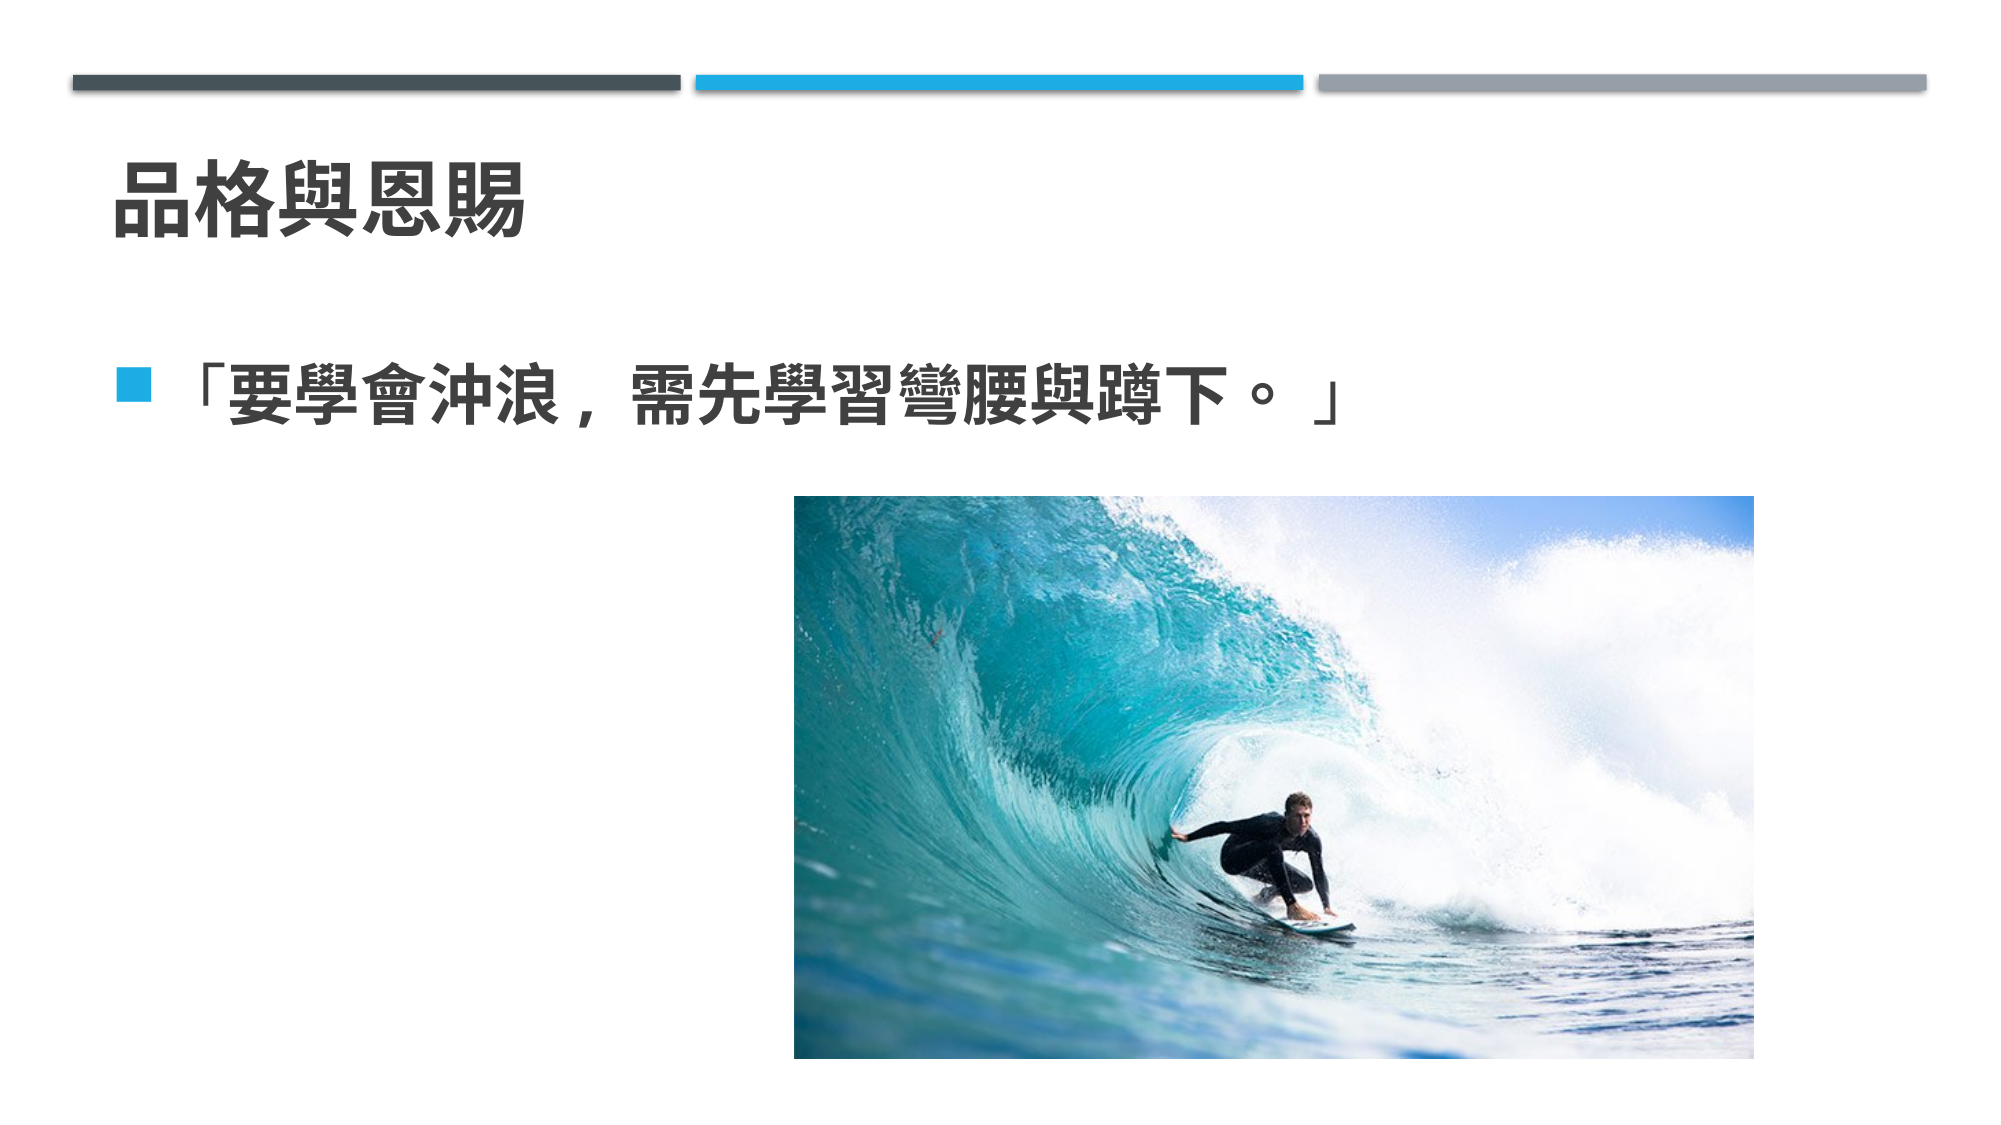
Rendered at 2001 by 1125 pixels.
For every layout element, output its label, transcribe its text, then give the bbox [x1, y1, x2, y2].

title 品格與恩賜 [95, 115, 1905, 255]
picture [794, 496, 1754, 1059]
list 「要學會沖浪, 需先學習彎腰與蹲下。 」 [95, 299, 1905, 479]
